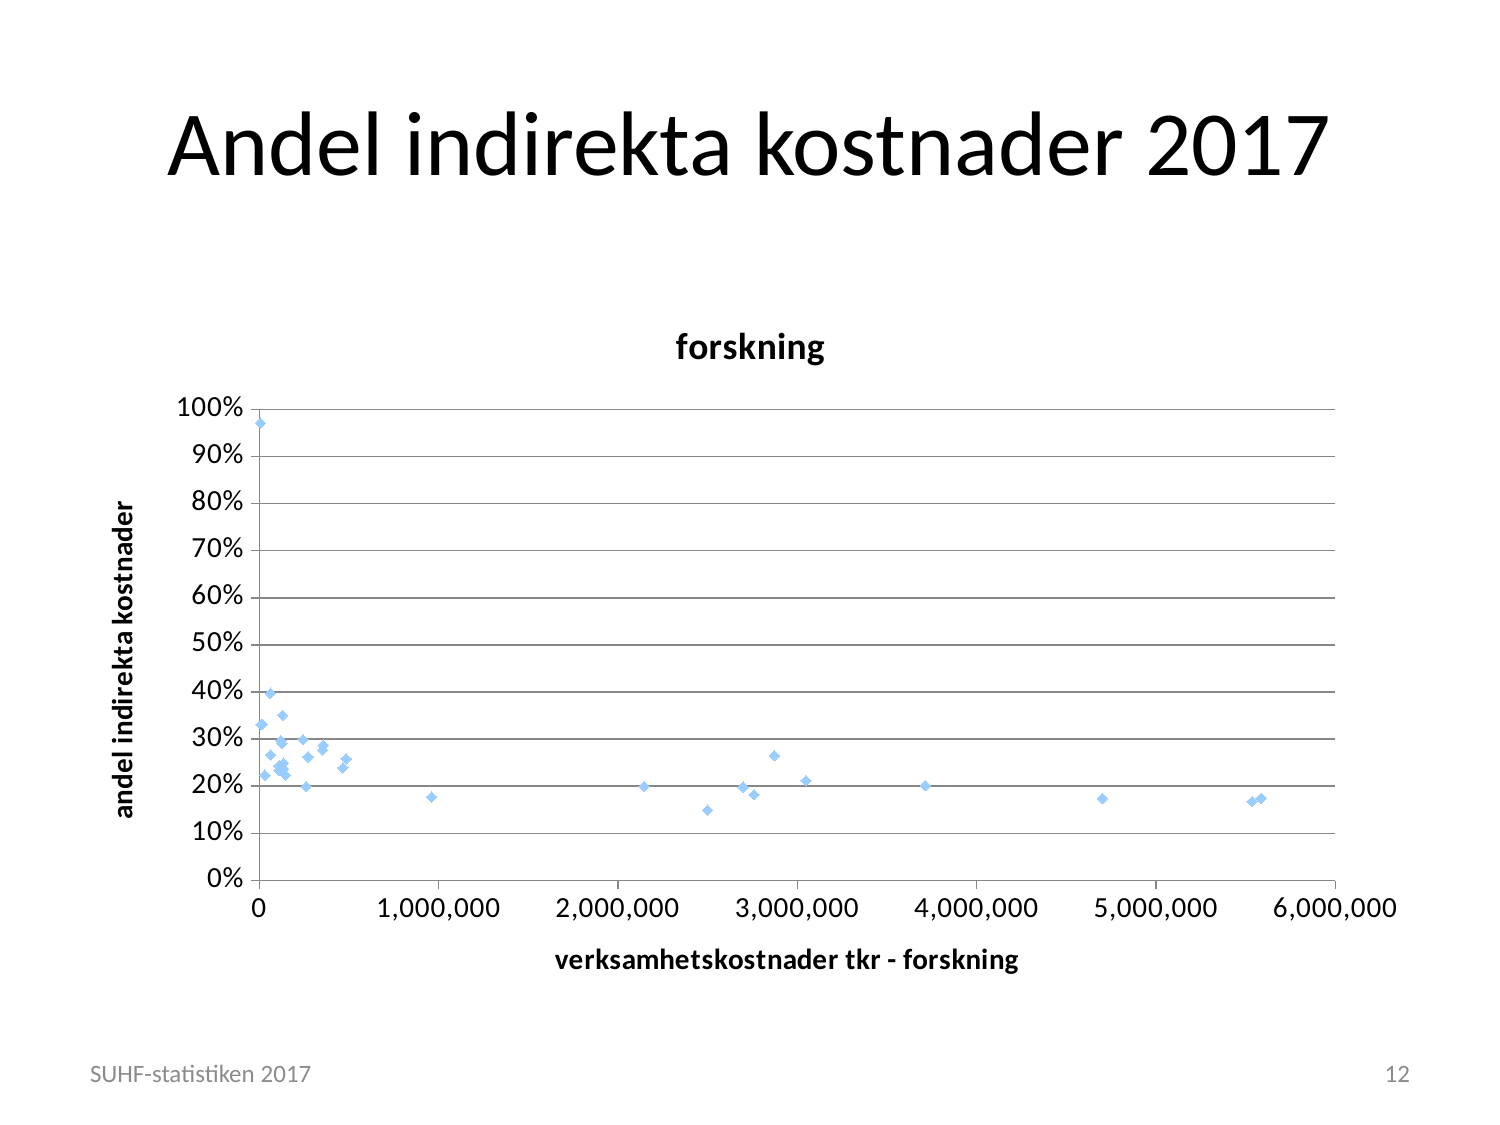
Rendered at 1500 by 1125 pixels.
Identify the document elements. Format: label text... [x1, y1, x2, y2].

slide_number 12 [1074, 1042, 1425, 1103]
slide_number SUHF-statistiken 2017 [75, 1042, 727, 1103]
chart [74, 297, 1426, 1012]
title Andel indirekta kostnader 2017 [75, 45, 1425, 233]
